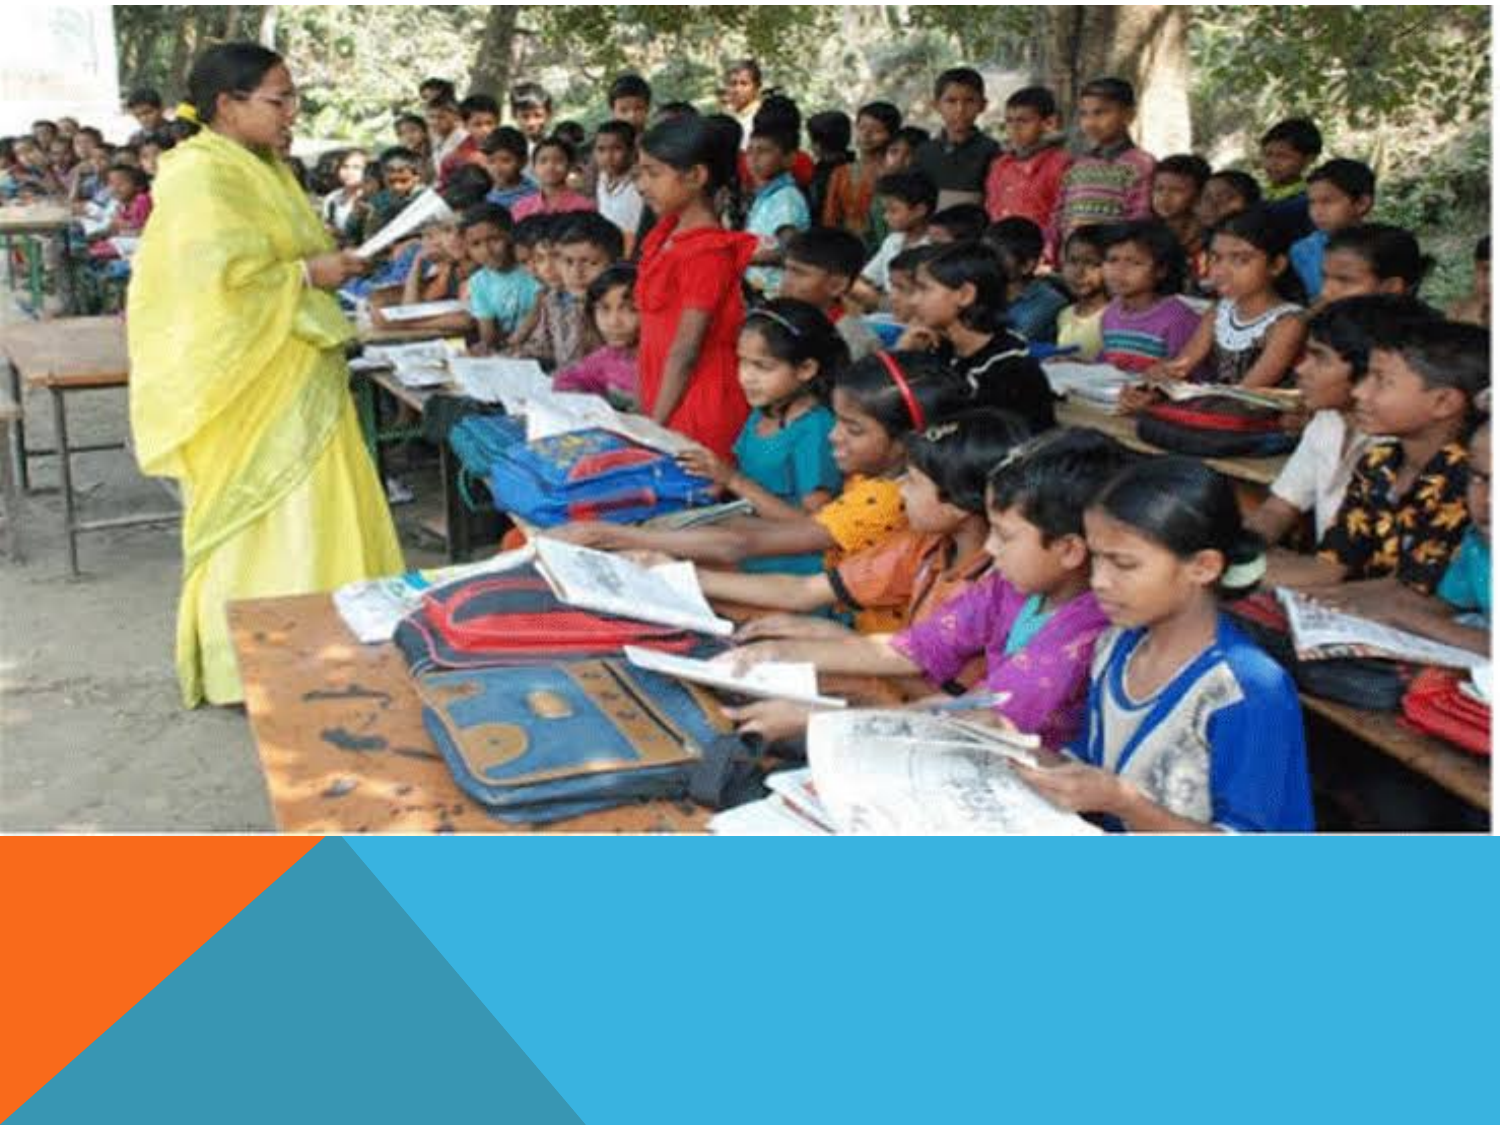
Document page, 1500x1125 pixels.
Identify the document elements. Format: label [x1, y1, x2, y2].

picture [0, 5, 1500, 836]
